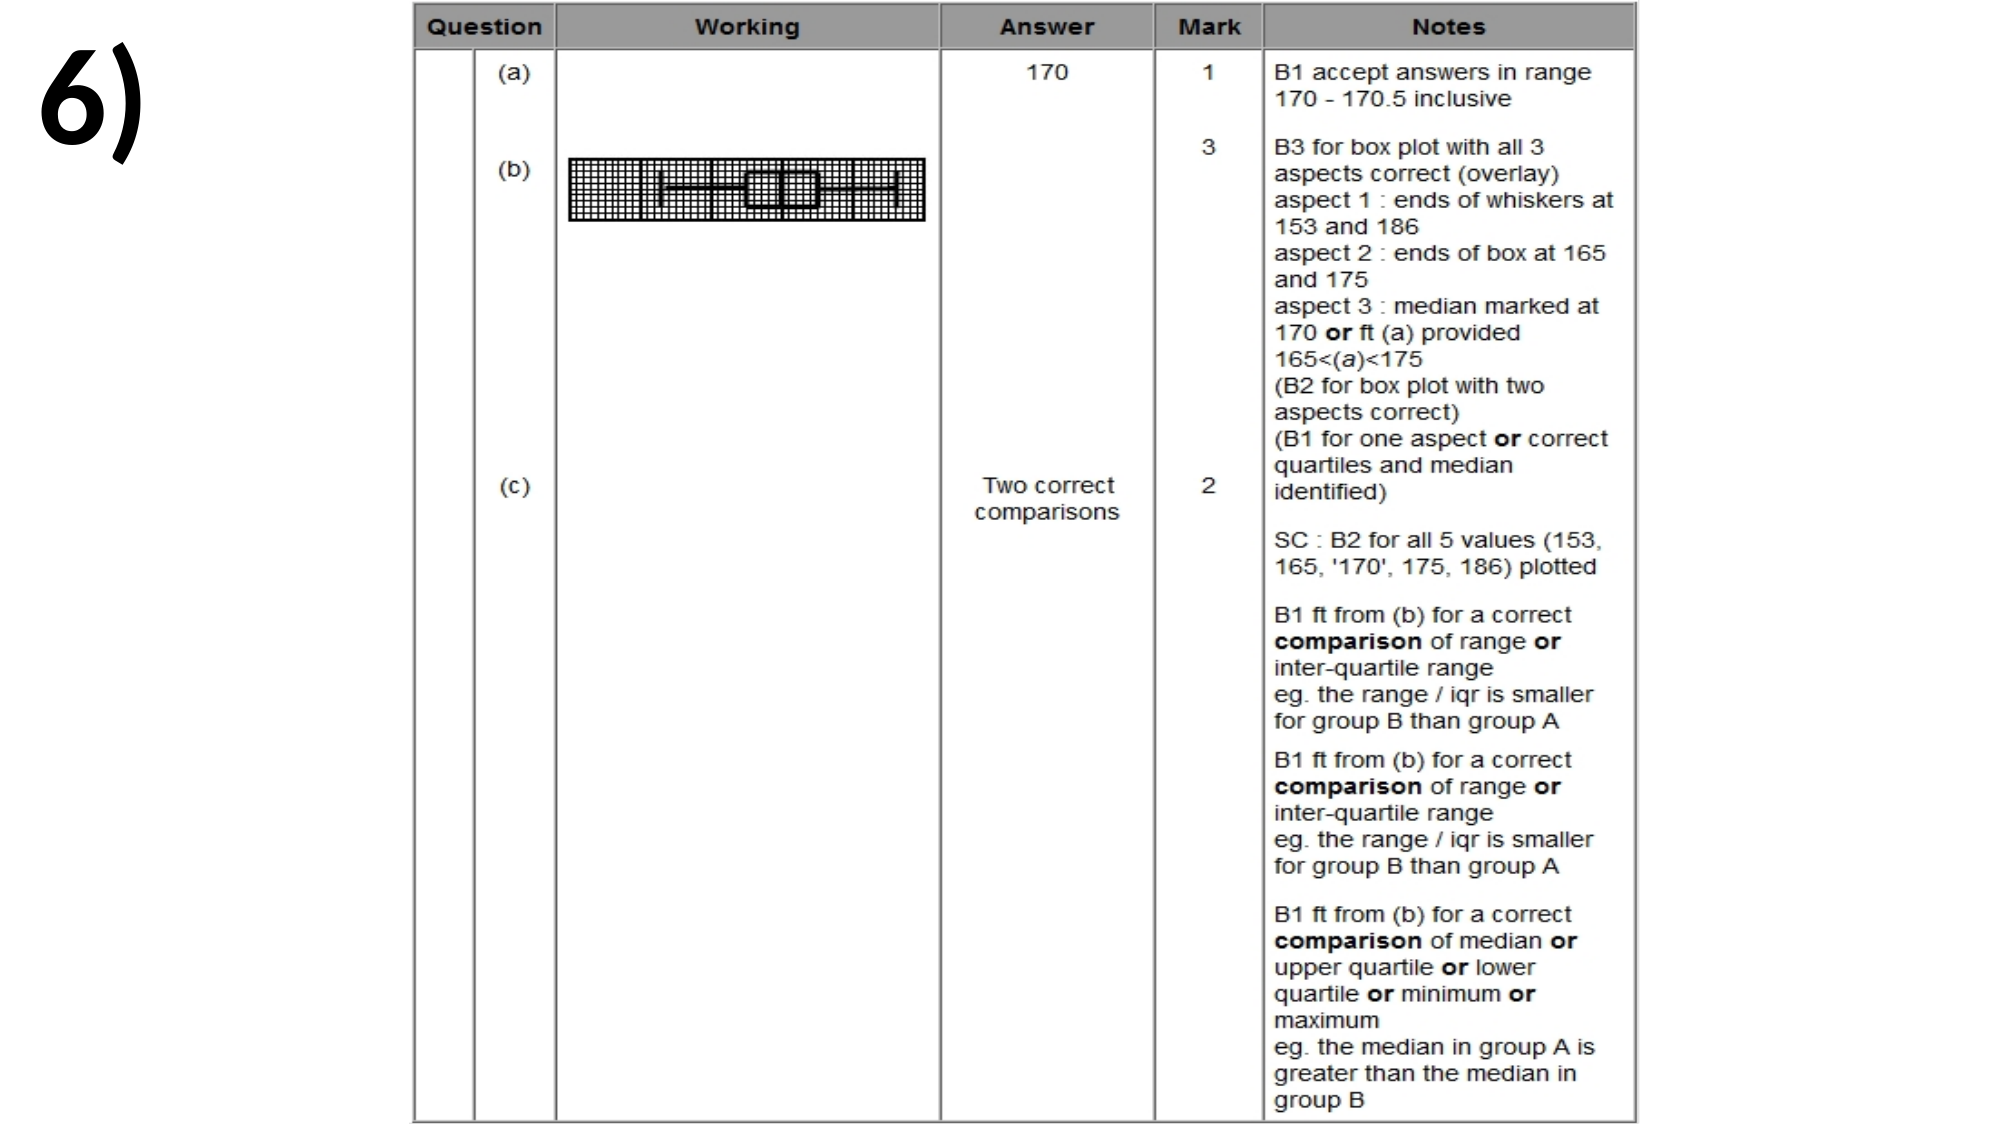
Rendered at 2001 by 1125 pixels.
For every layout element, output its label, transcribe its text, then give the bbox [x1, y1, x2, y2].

picture [409, 0, 1641, 1125]
text_box 6) [0, 0, 188, 180]
